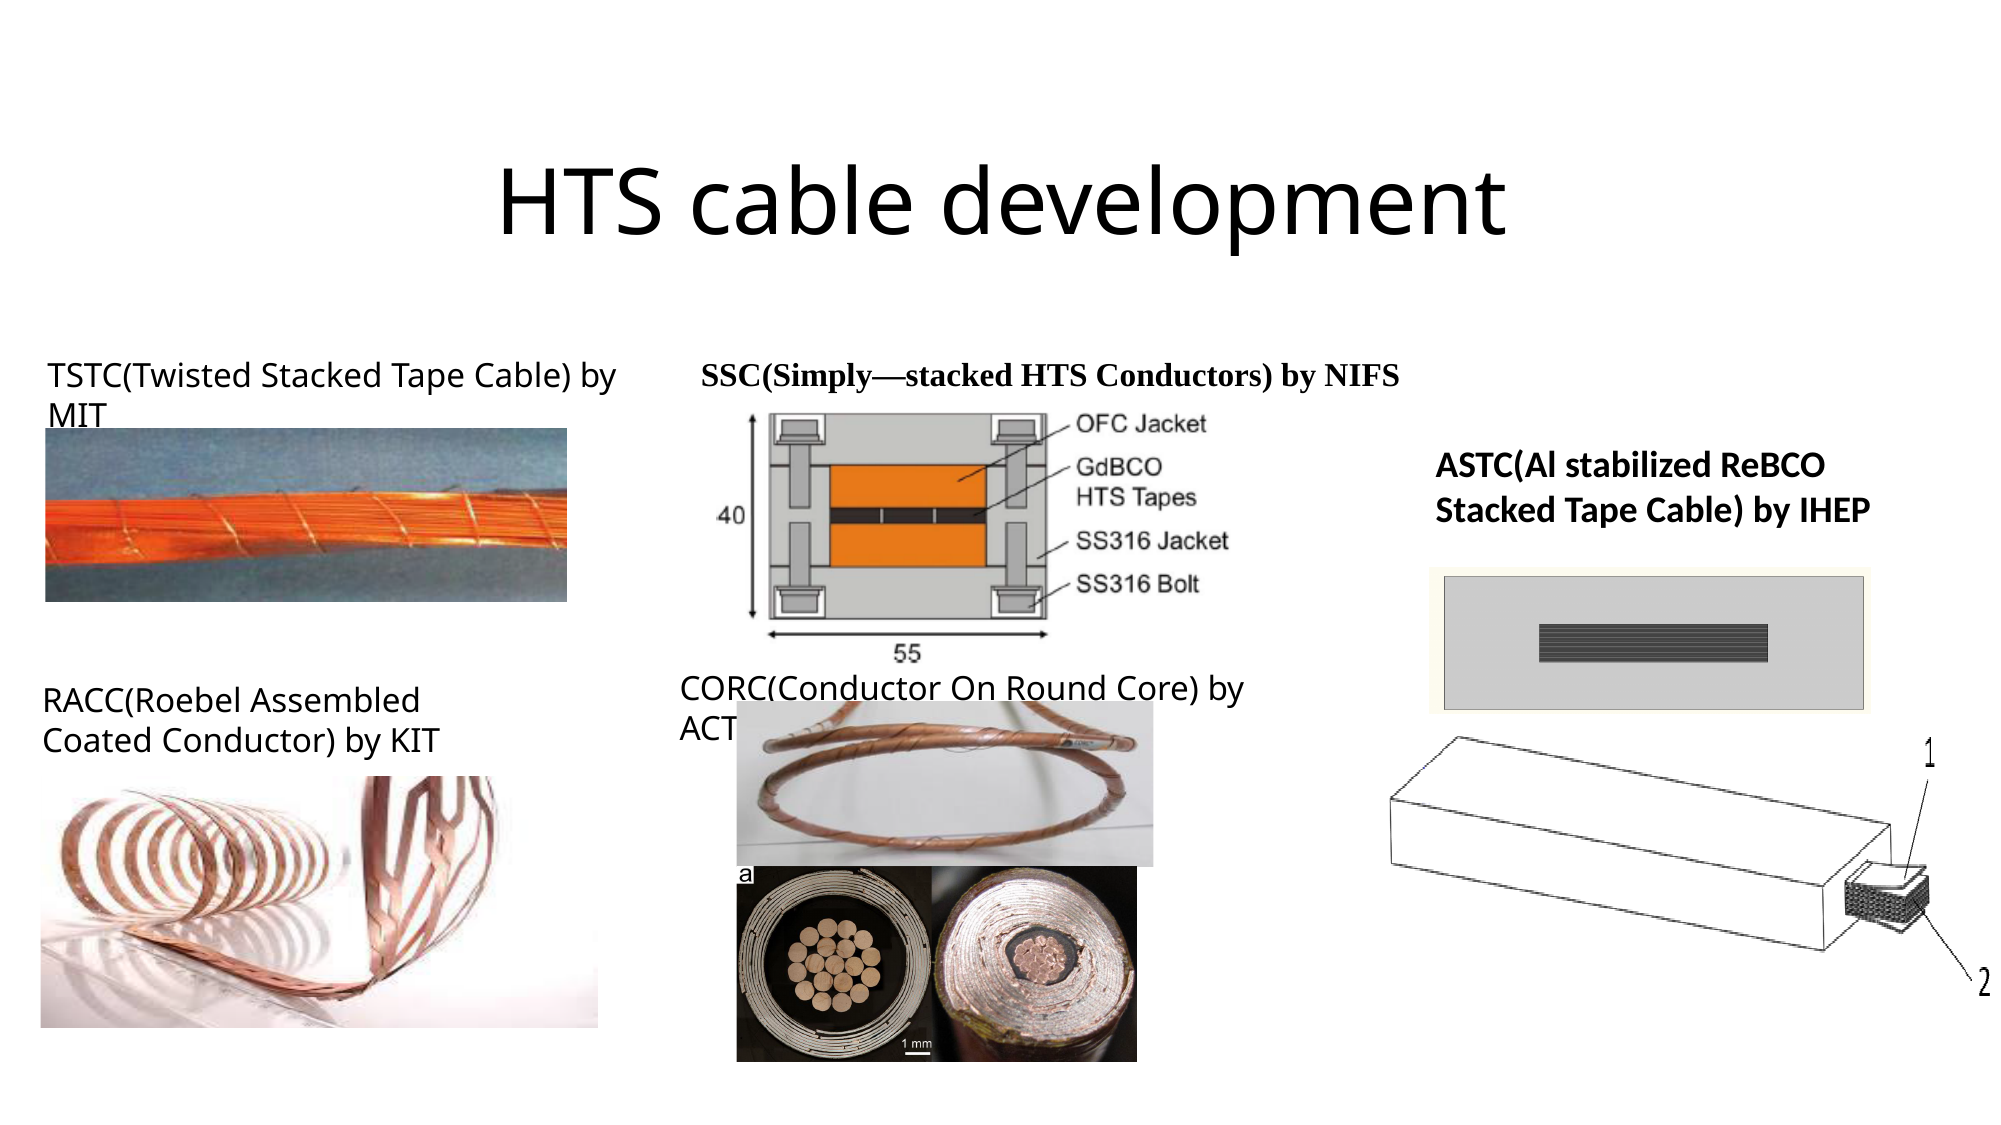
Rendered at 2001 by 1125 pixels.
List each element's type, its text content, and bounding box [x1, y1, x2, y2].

title HTS cable development [139, 96, 1865, 314]
text_box SSC(Simply—stacked HTS Conductors) by NIFS [686, 345, 1417, 401]
text_box CORC(Conductor On Round Core) by ACT [664, 660, 1291, 755]
picture [45, 428, 567, 602]
picture [1372, 567, 2000, 1030]
picture [40, 776, 598, 1028]
picture [736, 701, 1154, 1062]
text_box RACC(Roebel Assembled Coated Conductor) by KIT [27, 671, 537, 767]
text_box TSTC(Twisted Stacked Tape Cable) by MIT [32, 347, 662, 442]
picture [716, 391, 1240, 668]
text_box ASTC(Al stabilized ReBCO Stacked Tape Cable) by IHEP [1420, 433, 1923, 538]
